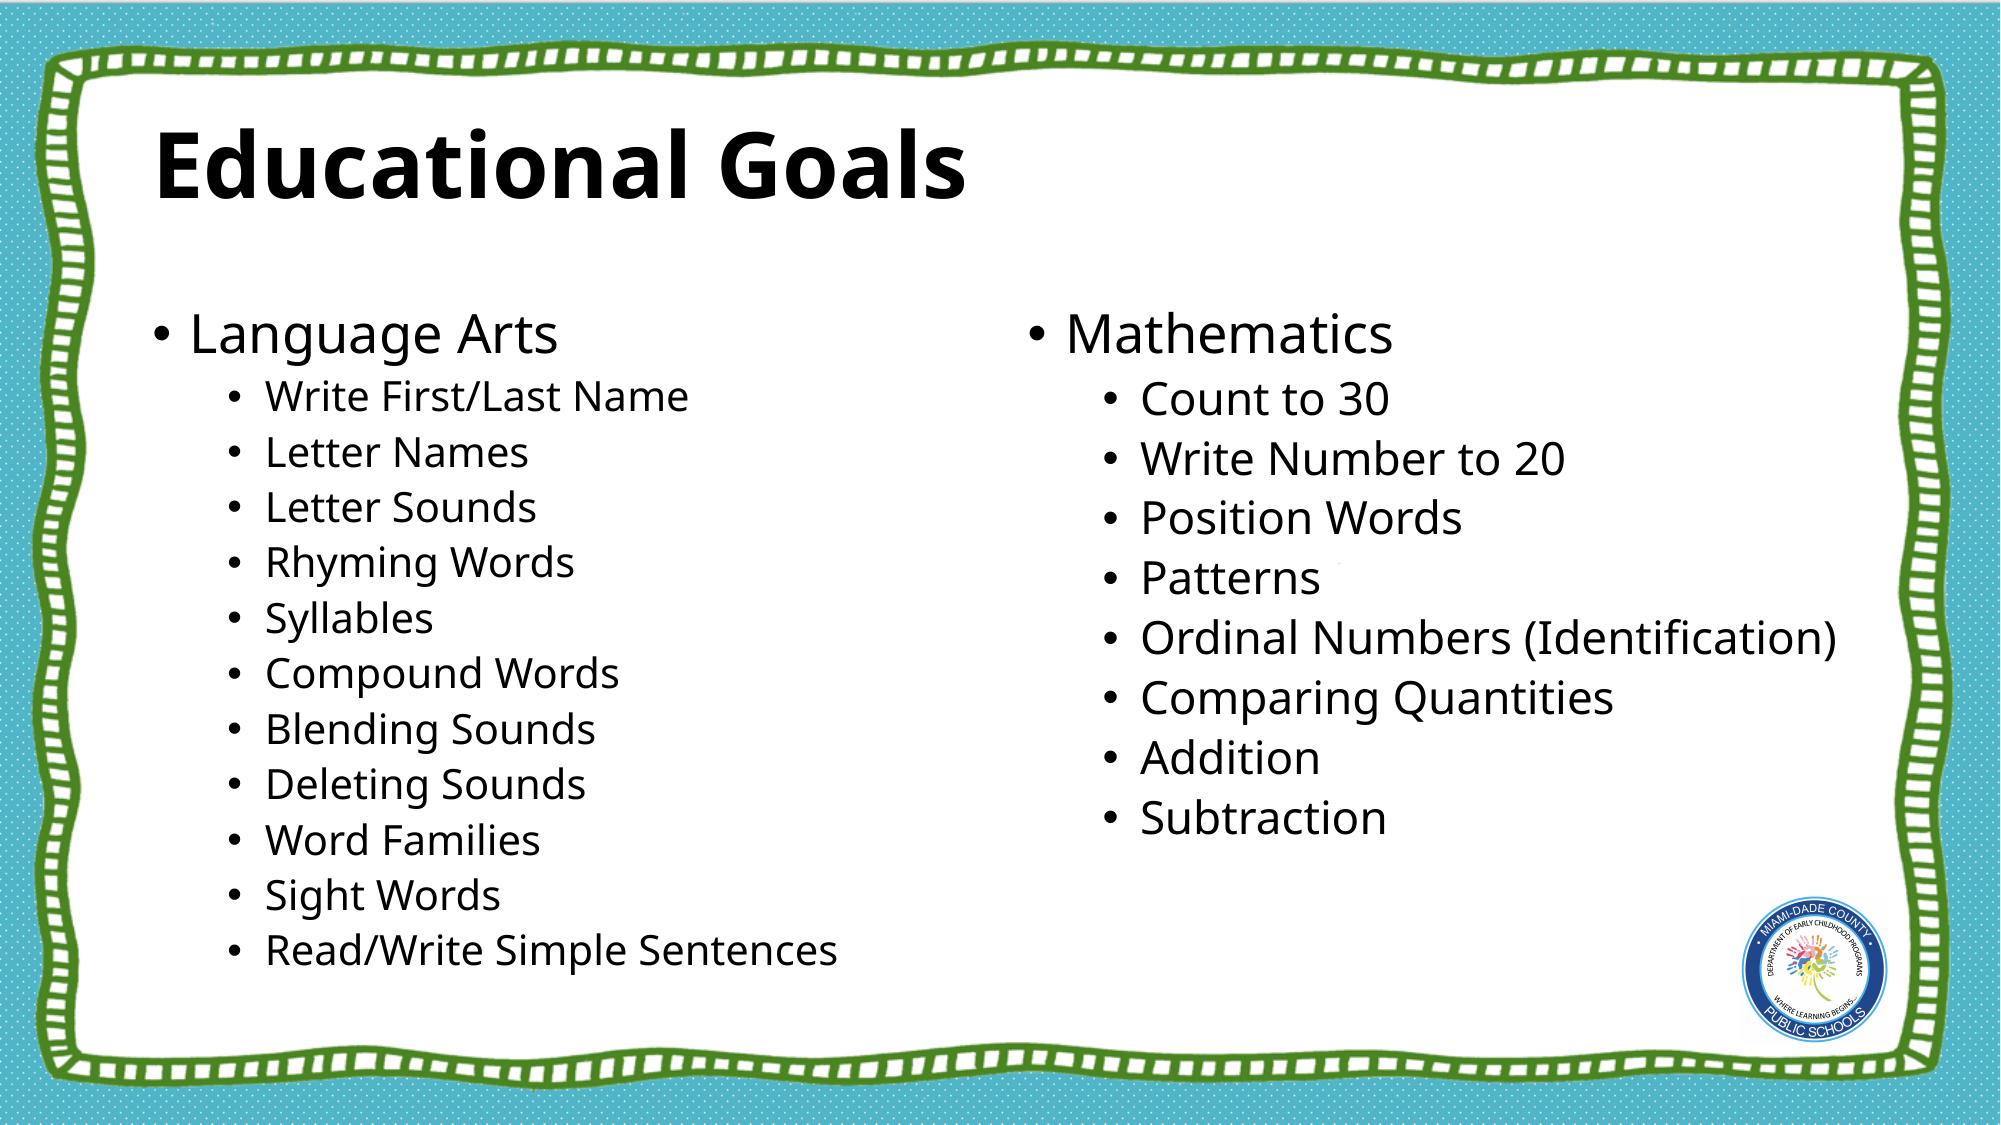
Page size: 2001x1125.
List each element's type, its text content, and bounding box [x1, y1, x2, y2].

list Mathematics Count to 30 Write Number to 20 Position Words Patterns Ordinal Numbers (Identification) Comparing Quantities Addition Subtraction [1012, 299, 1863, 1014]
list Language Arts Write First/Last Name Letter Names Letter Sounds Rhyming Words Syllables Compound Words Blending Sounds Deleting Sounds Word Families Sight Words Read/Write Simple Sentences [137, 299, 988, 1014]
picture [0, 0, 2001, 1125]
title Educational Goals [137, 59, 1863, 278]
